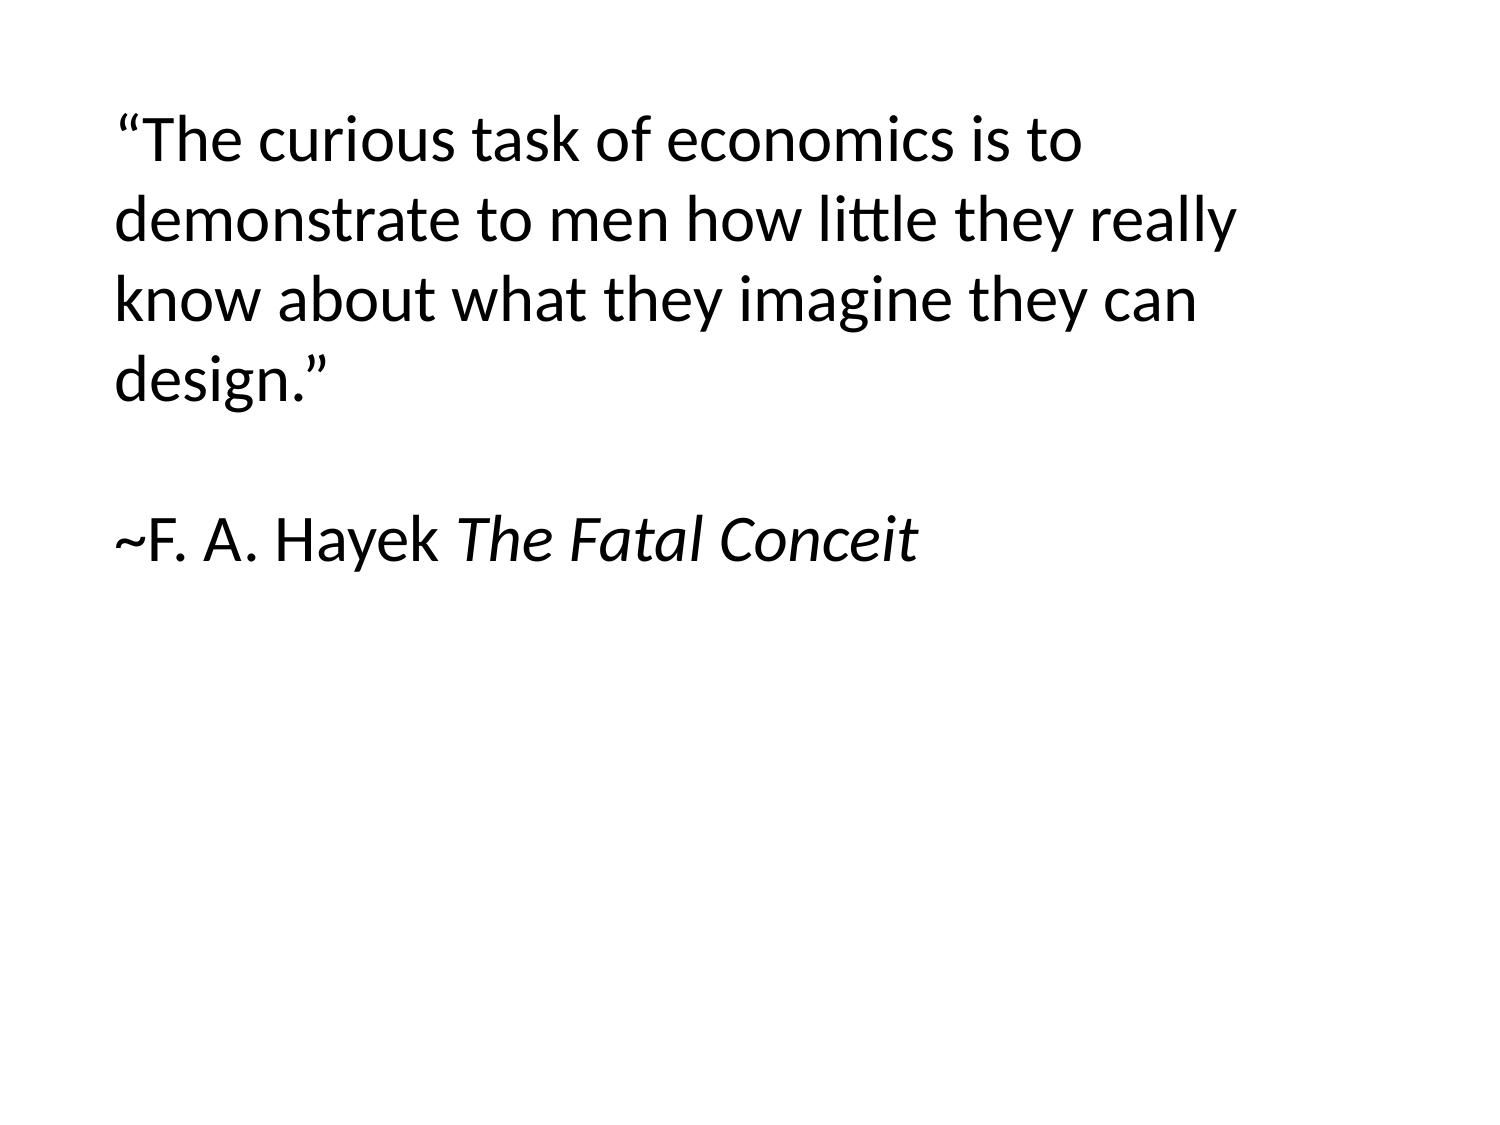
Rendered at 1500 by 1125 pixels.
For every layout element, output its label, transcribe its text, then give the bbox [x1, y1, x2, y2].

text_box “The curious task of economics is to demonstrate to men how little they really know about what they imagine they can design.” ~F. A. Hayek The Fatal Conceit [99, 87, 1363, 582]
